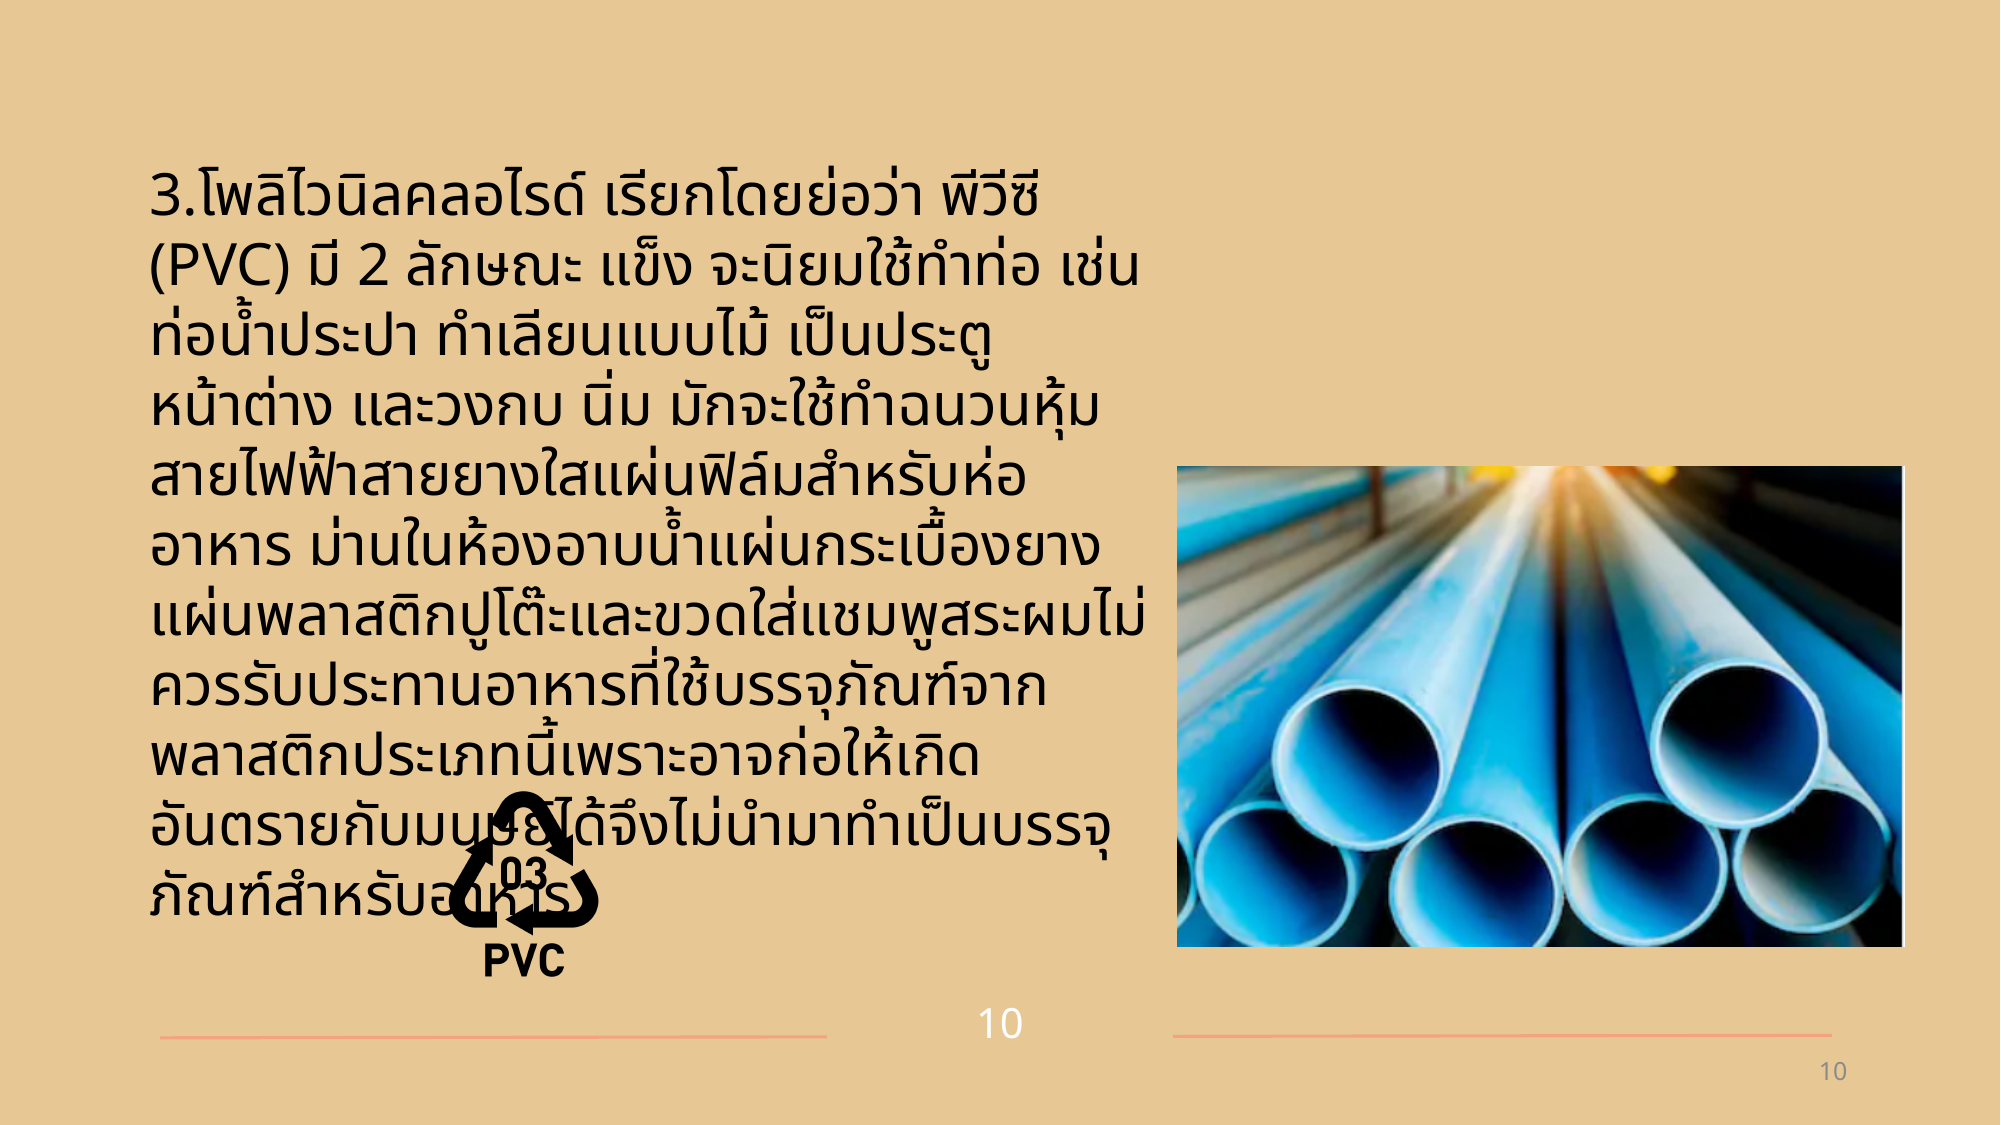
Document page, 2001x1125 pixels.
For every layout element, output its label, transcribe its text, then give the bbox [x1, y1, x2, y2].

slide_number 10 [1412, 1042, 1863, 1103]
picture [1358, 623, 1365, 631]
picture [430, 769, 617, 995]
text_box 3.โพลิไวนิลคลอไรด์ เรียกโดยย่อว่า พีวีซี (PVC) มี 2 ลักษณะ แข็ง จะนิยมใช้ทำท่อ เช่น ท่อน้ำประปา ทำเลียนแบบไม้ เป็นประตู หน้าต่าง และวงกบ นิ่ม มักจะใช้ทำฉนวนหุ้มสายไฟฟ้าสายยางใสแผ่นฟิล์มสำหรับห่ออาหาร ม่านในห้องอาบน้ำแผ่นกระเบื้องยางแผ่นพลาสติกปูโต๊ะและขวดใส่แชมพูสระผมไม่ควรรับประทานอาหารที่ใช้บรรจุภัณฑ์จากพลาสติกประเภทนี้เพราะอาจก่อให้เกิดอันตรายกับมนุษย์ได้จึงไม่นำมาทำเป็นบรรจุภัณฑ์สำหรับอาหาร [134, 149, 1164, 935]
picture [1177, 466, 1905, 947]
